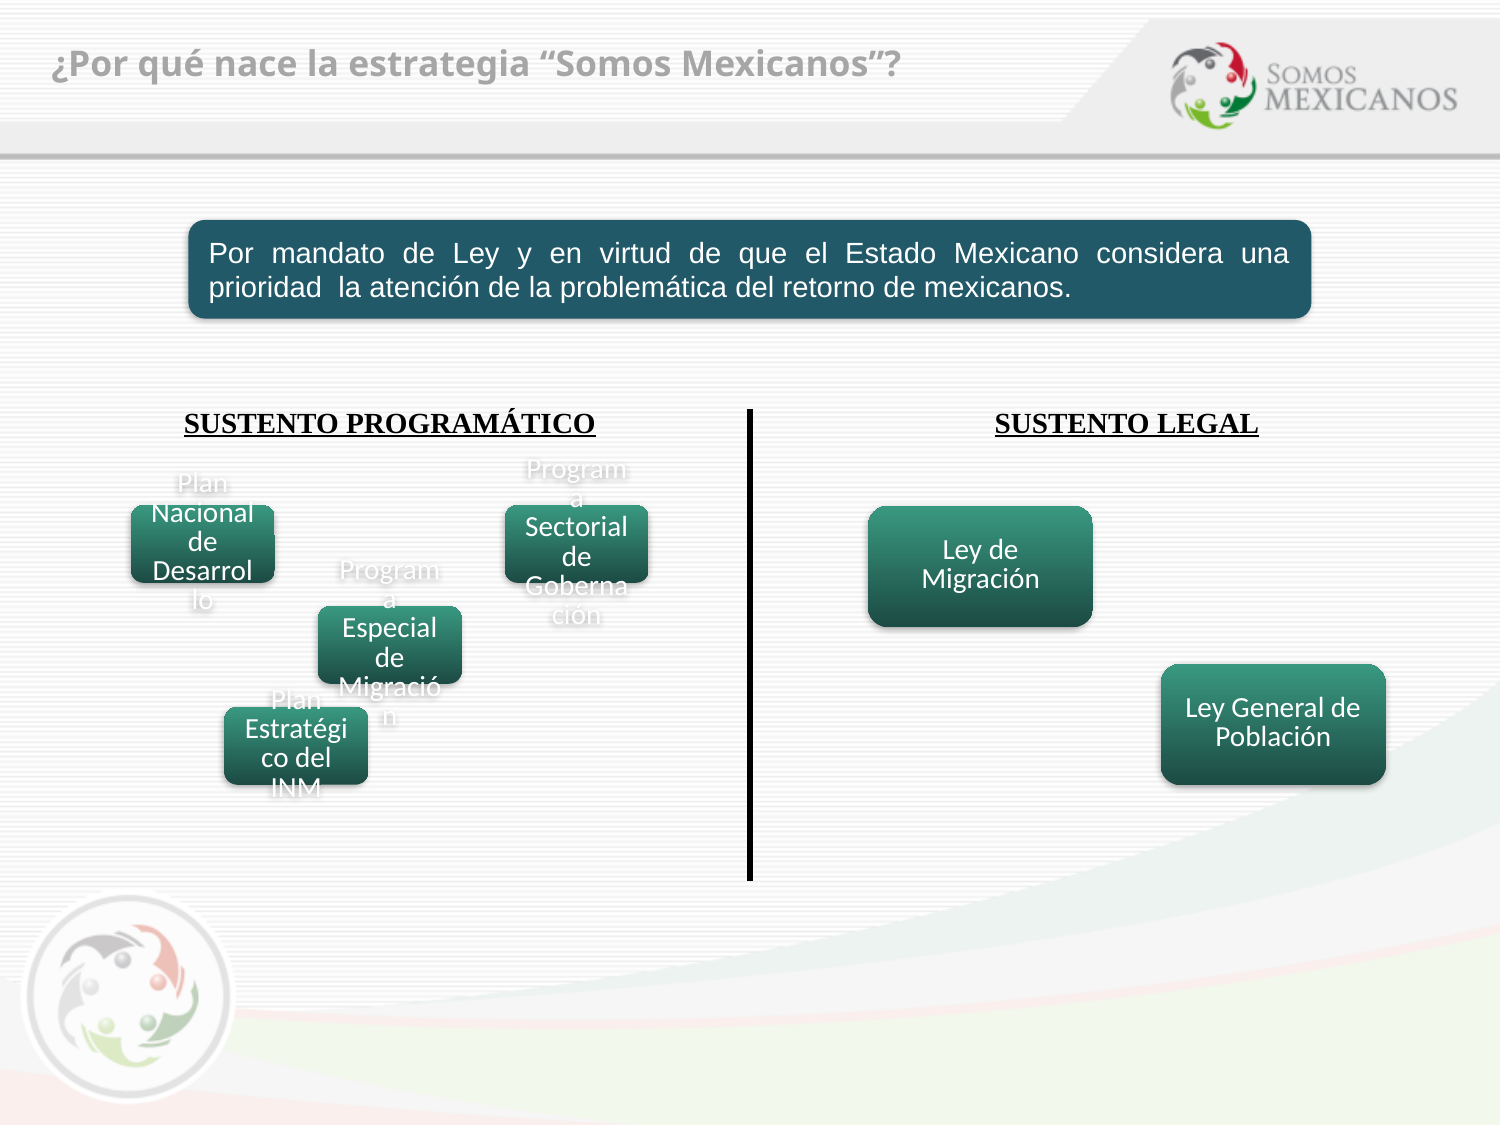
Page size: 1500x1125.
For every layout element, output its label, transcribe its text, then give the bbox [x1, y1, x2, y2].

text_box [130, 504, 649, 851]
text_box ¿Por qué nace la estrategia “Somos Mexicanos”? [36, 0, 1062, 123]
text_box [867, 505, 1387, 852]
picture [0, 0, 1500, 1125]
text_box [187, 219, 1313, 315]
text_box SUSTENTO LEGAL [979, 397, 1275, 447]
text_box SUSTENTO PROGRAMÁTICO [168, 397, 611, 447]
text_box Por mandato de Ley y en virtud de que el Estado Mexicano considera una prioridad la atención de la problemática del retorno de mexicanos. [193, 226, 1307, 382]
